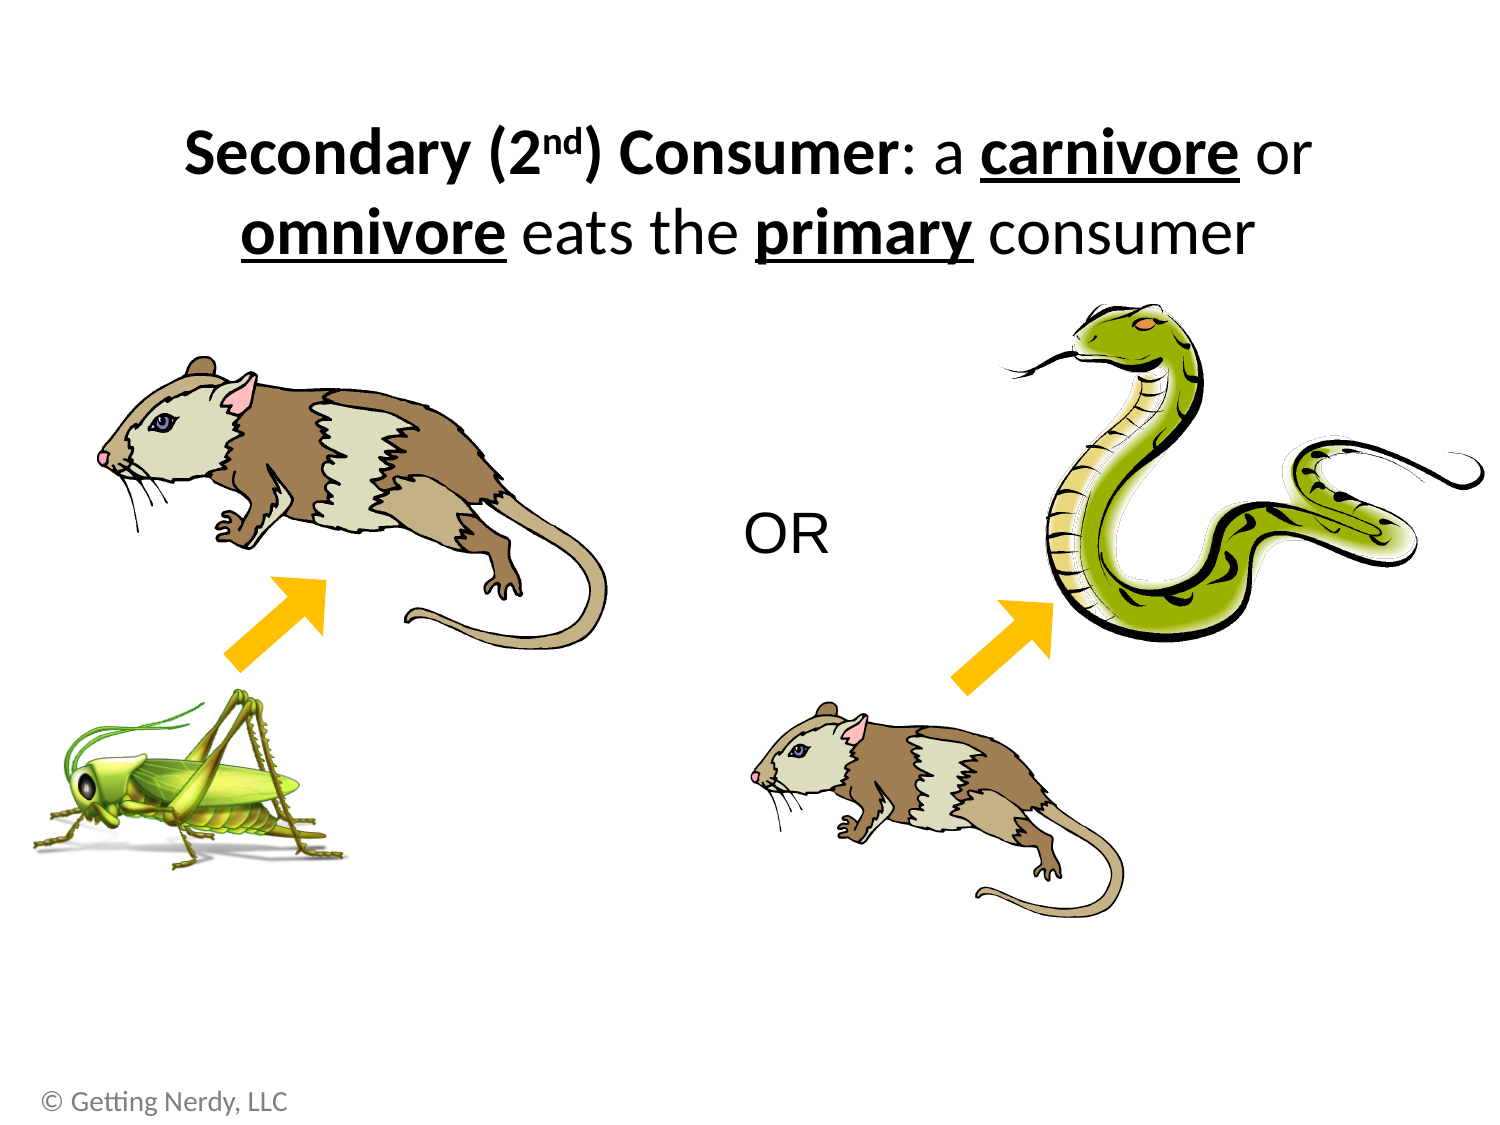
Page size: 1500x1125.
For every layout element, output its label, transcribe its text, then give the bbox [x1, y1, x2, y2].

text_box © Getting Nerdy, LLC [24, 1074, 338, 1125]
list Secondary (2nd) Consumer: a carnivore or omnivore eats the primary consumer [92, 99, 1406, 300]
picture [28, 354, 610, 929]
picture [997, 294, 1491, 651]
text_box OR [712, 487, 863, 574]
text_box [950, 640, 1010, 697]
picture [749, 701, 1126, 918]
